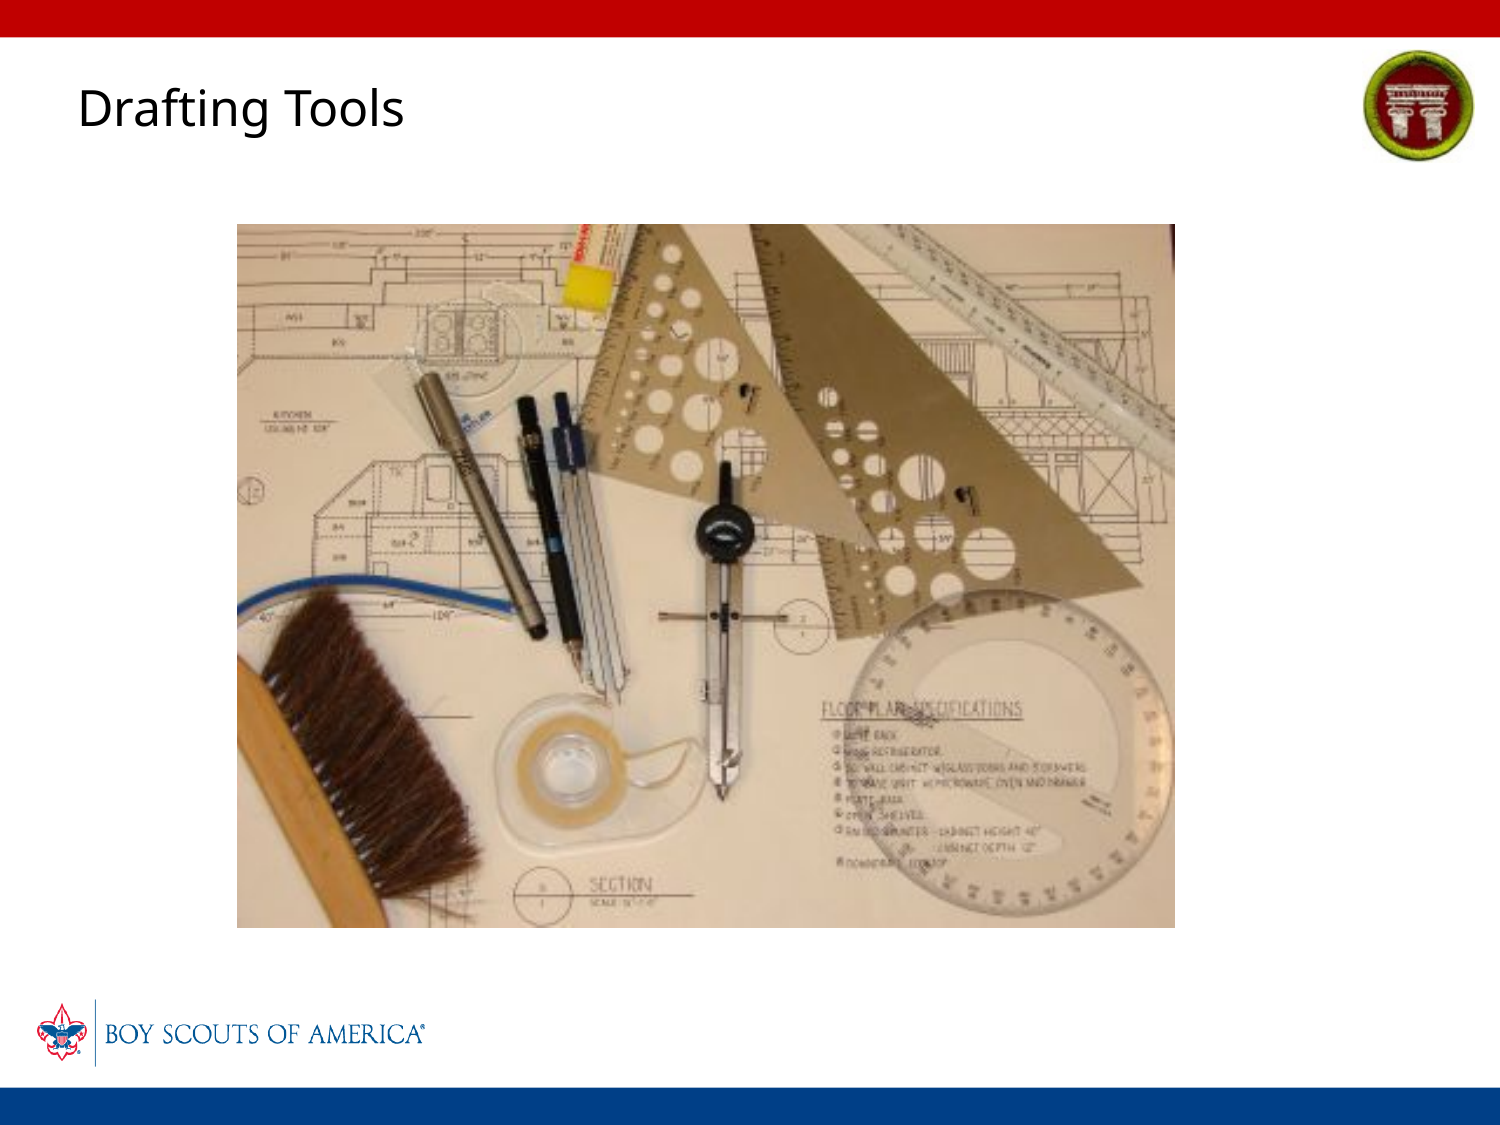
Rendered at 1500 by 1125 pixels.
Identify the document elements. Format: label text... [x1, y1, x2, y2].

picture [1362, 49, 1475, 163]
picture [37, 999, 425, 1067]
text_box Drafting Tools [62, 62, 1175, 150]
picture [237, 224, 1176, 929]
